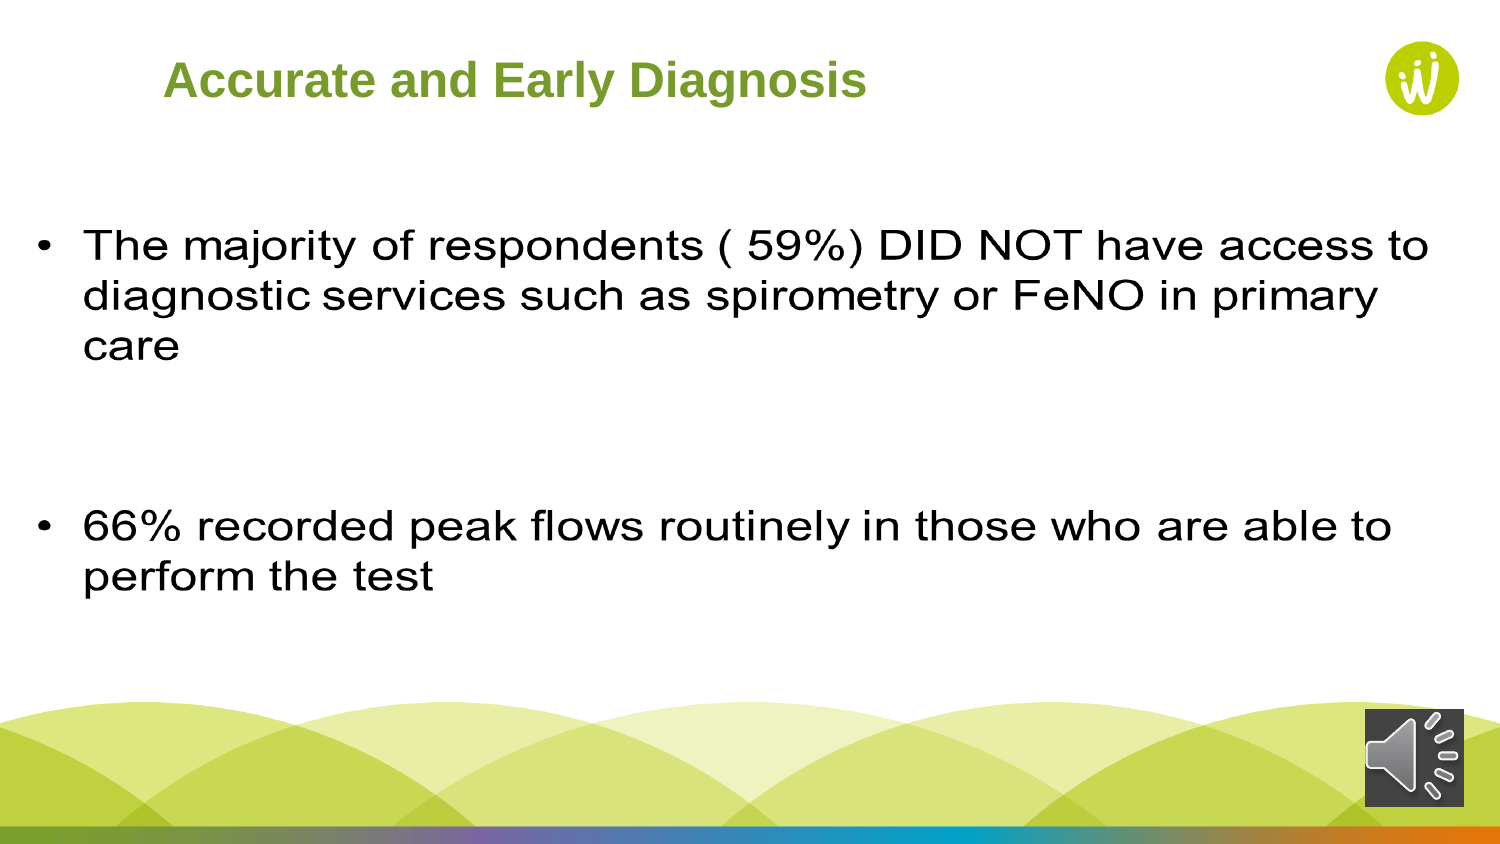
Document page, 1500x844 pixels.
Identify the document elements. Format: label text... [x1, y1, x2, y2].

picture [0, 0, 1500, 844]
title Accurate and Early Diagnosis [147, 38, 1306, 96]
